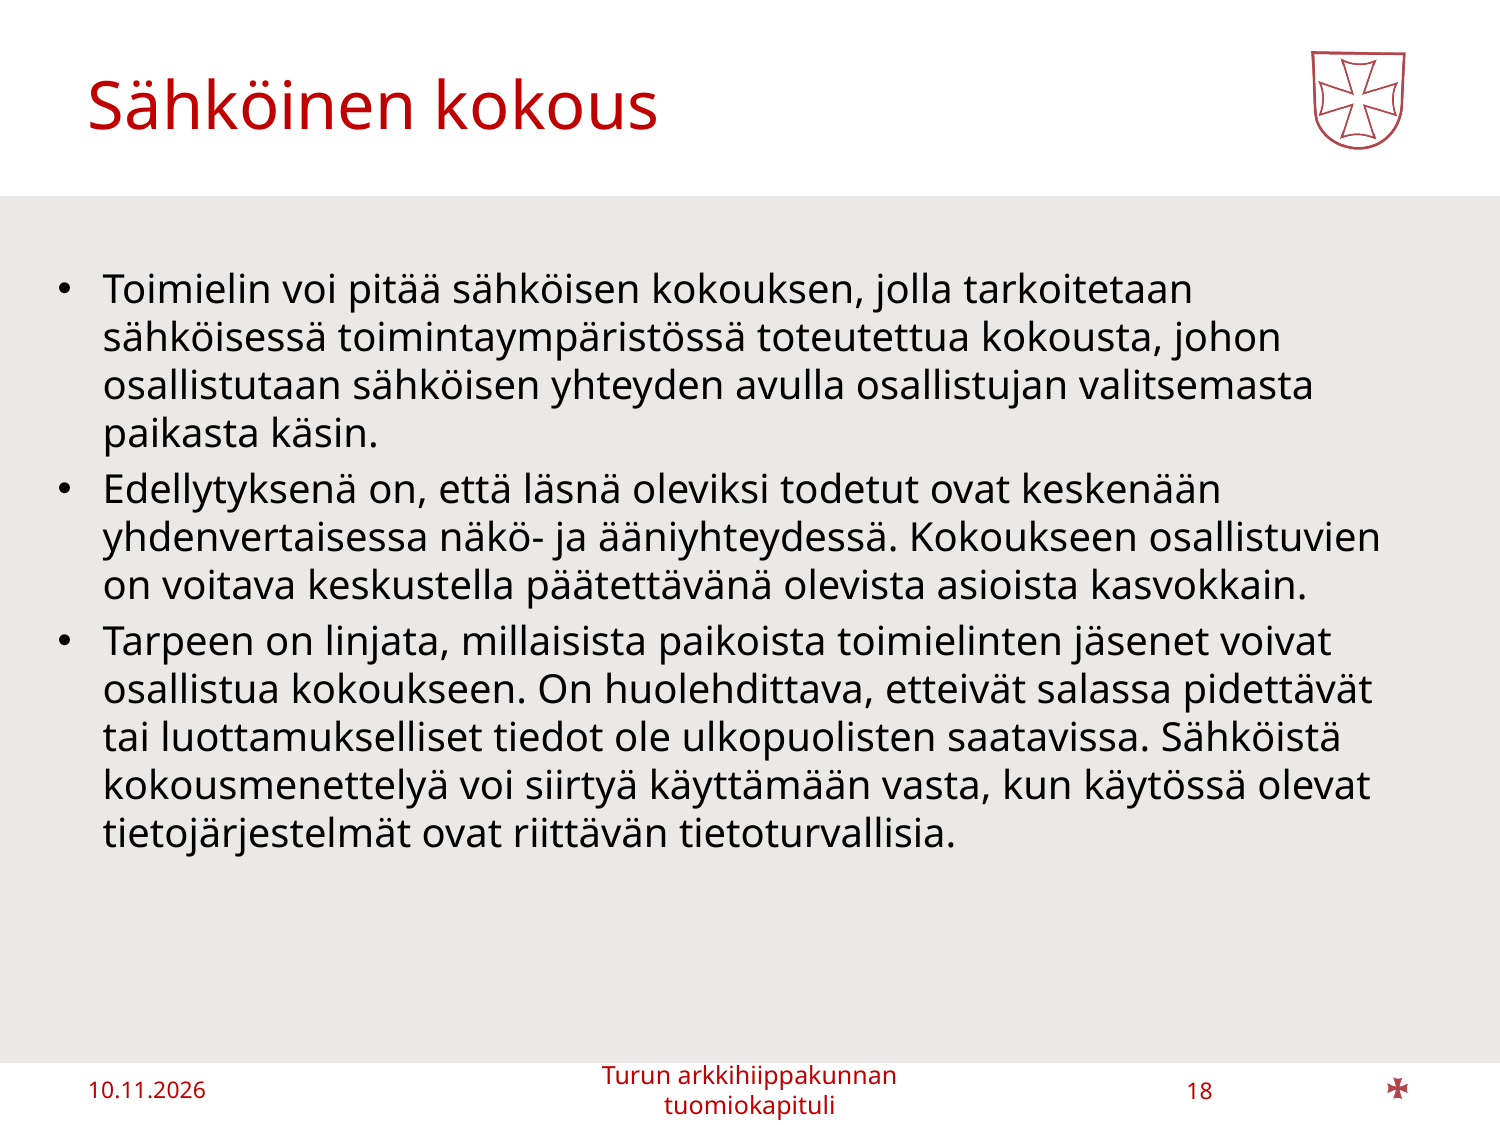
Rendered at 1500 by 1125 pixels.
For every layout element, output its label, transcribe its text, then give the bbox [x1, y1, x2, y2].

picture [0, 196, 1500, 1063]
title Sähköinen kokous [72, 8, 1423, 197]
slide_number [72, 1060, 423, 1121]
slide_number 18 [1167, 1062, 1228, 1123]
list Toimielin voi pitää sähköisen kokouksen, jolla tarkoitetaan sähköisessä toimintaympäristössä toteutettua kokousta, johon osallistutaan sähköisen yhteyden avulla osallistujan valitsemasta paikasta käsin. Edellytyksenä on, että läsnä oleviksi todetut ovat keskenään yhdenvertaisessa näkö- ja ääniyhteydessä. Kokoukseen osallistuvien on voitava keskustella päätettävänä olevista asioista kasvokkain. Tarpeen on linjata, millaisista paikoista toimielinten jäsenet voivat osallistua kokoukseen. On huolehdittava, etteivät salassa pidettävät tai luottamukselliset tiedot ole ulkopuolisten saatavissa. Sähköistä kokousmenettelyä voi siirtyä käyttämään vasta, kun käytössä olevat tietojärjestelmät ovat riittävän tietoturvallisia. [42, 256, 1425, 978]
picture [1387, 1077, 1408, 1099]
footer Turun arkkihiippakunnan tuomiokapituli [512, 1074, 988, 1125]
